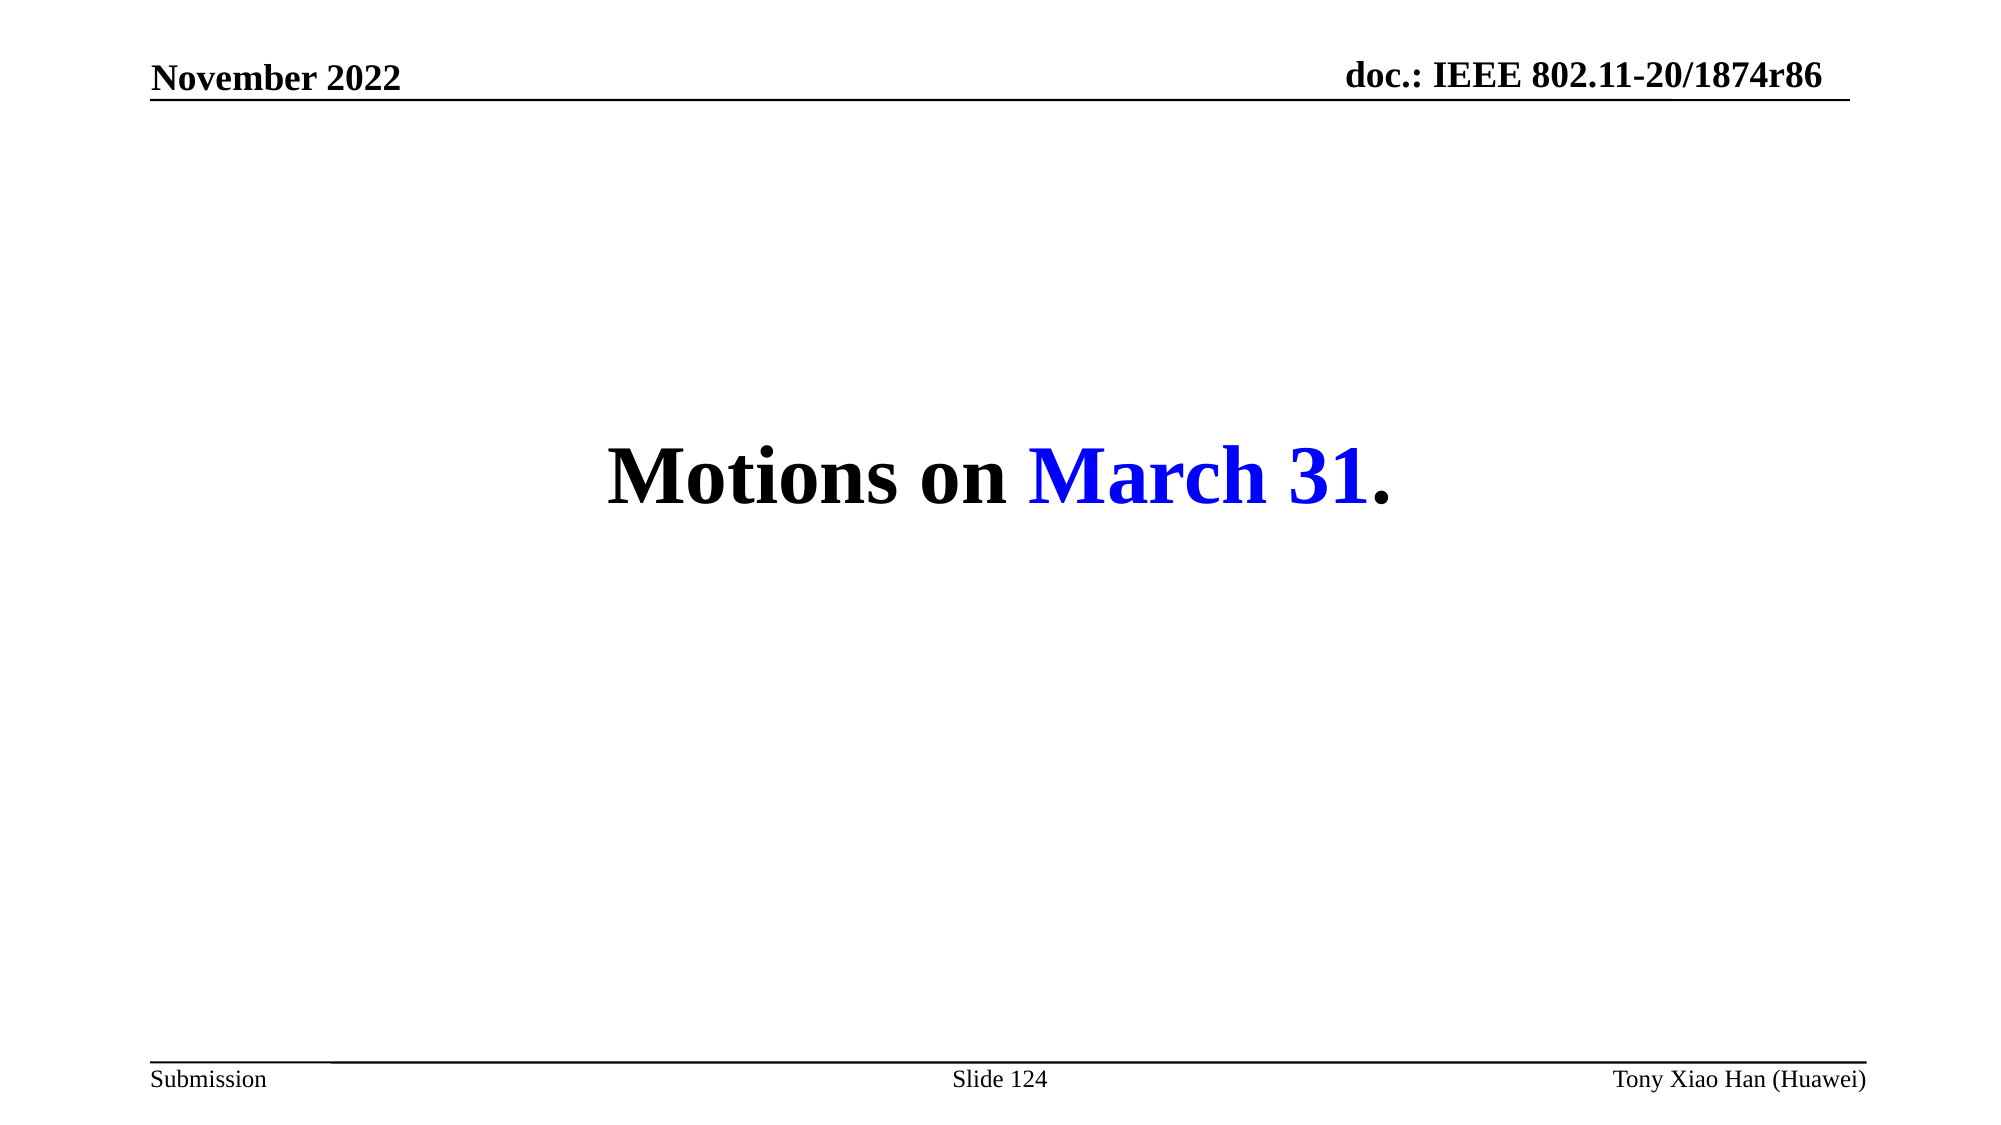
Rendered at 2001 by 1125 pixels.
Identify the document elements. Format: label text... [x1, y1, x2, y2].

text_box Motions on March 31. [331, 412, 1669, 950]
